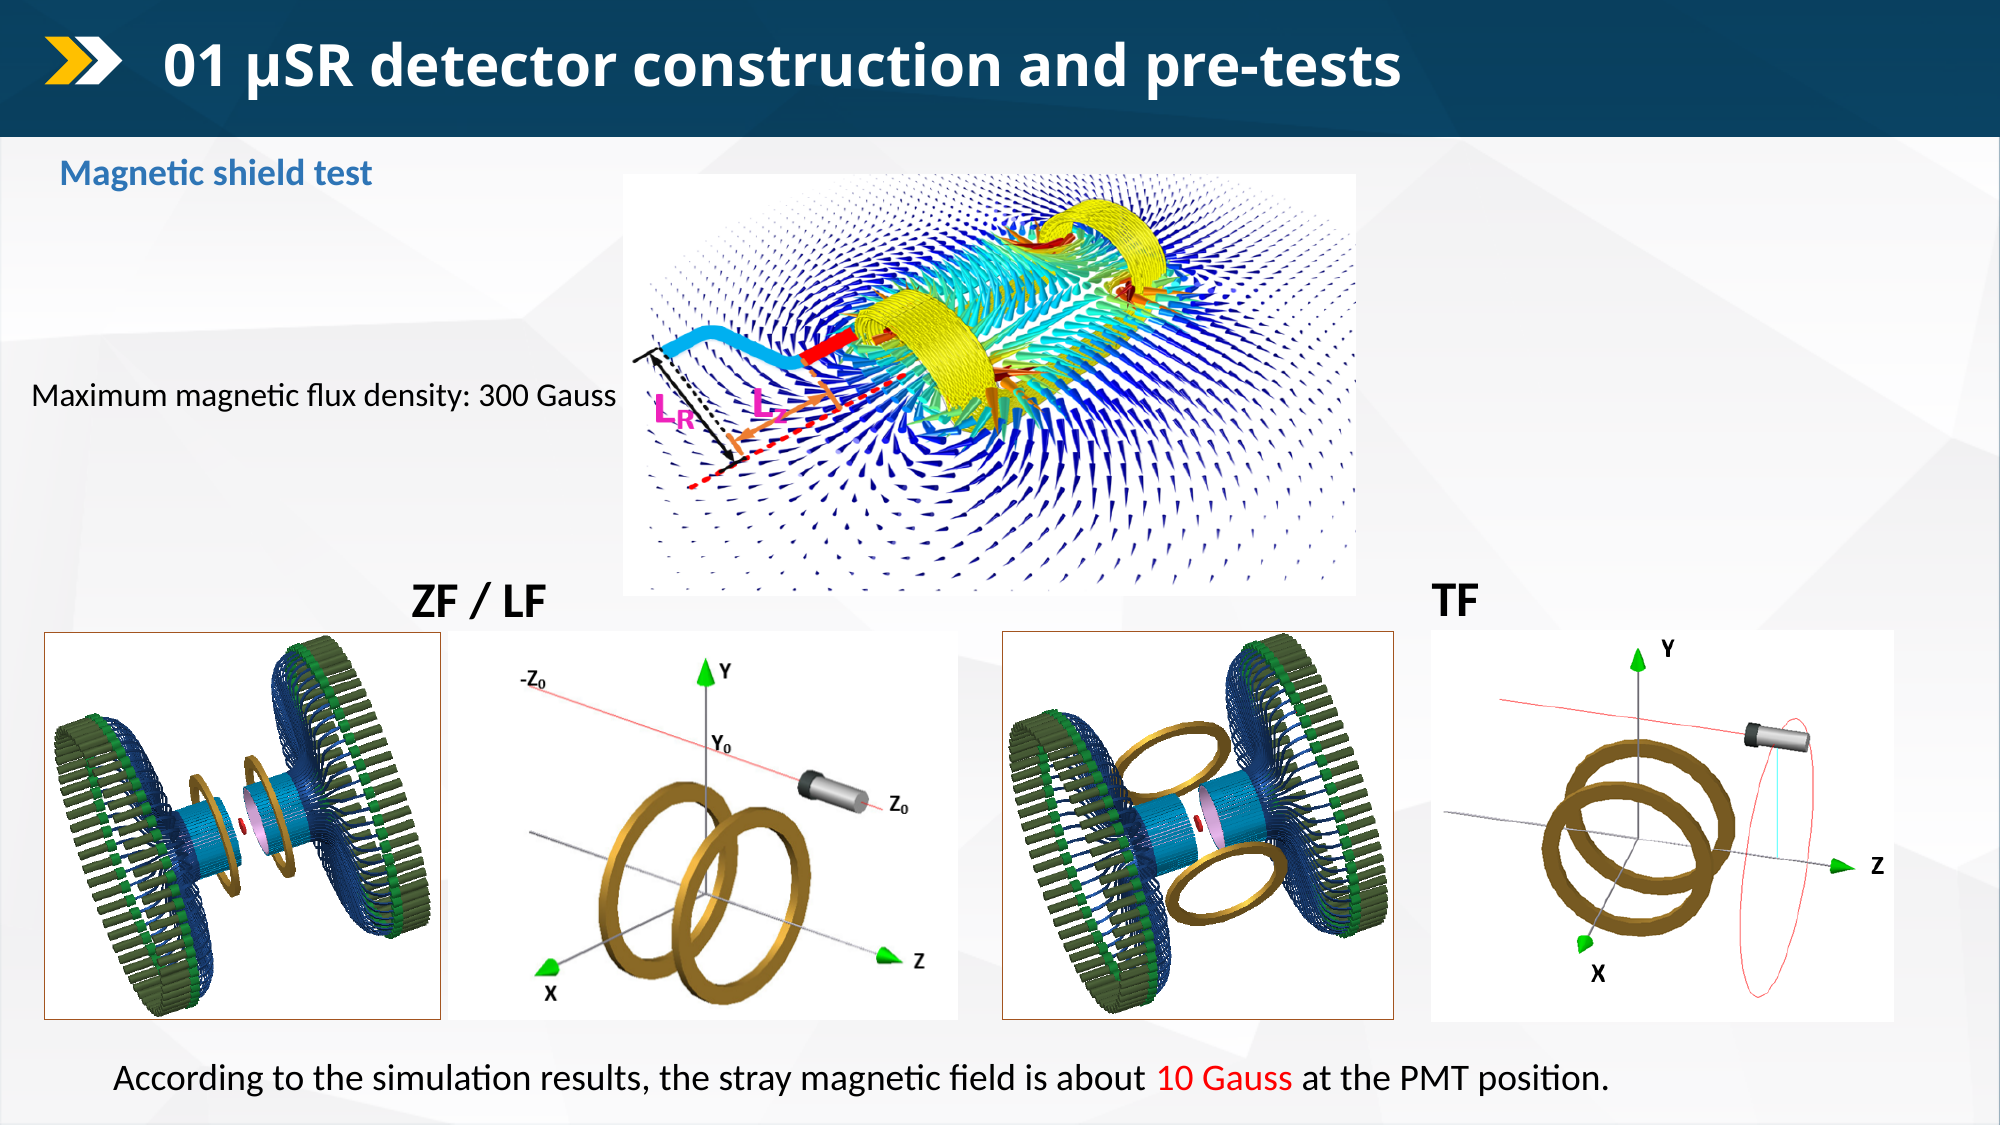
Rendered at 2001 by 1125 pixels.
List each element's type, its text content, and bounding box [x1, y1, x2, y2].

text_box 01 μSR detector construction and pre-tests [148, 21, 1418, 106]
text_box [44, 36, 123, 85]
picture [0, 0, 2000, 1125]
text_box Maximum magnetic flux density: 300 Gauss [16, 365, 618, 421]
text_box Magnetic shield test [44, 140, 423, 201]
text_box According to the simulation results, the stray magnetic field is about 10 Gauss at the PMT position. [98, 1045, 1838, 1106]
text_box TF [1266, 559, 1645, 635]
text_box ZF / LF [290, 560, 669, 633]
